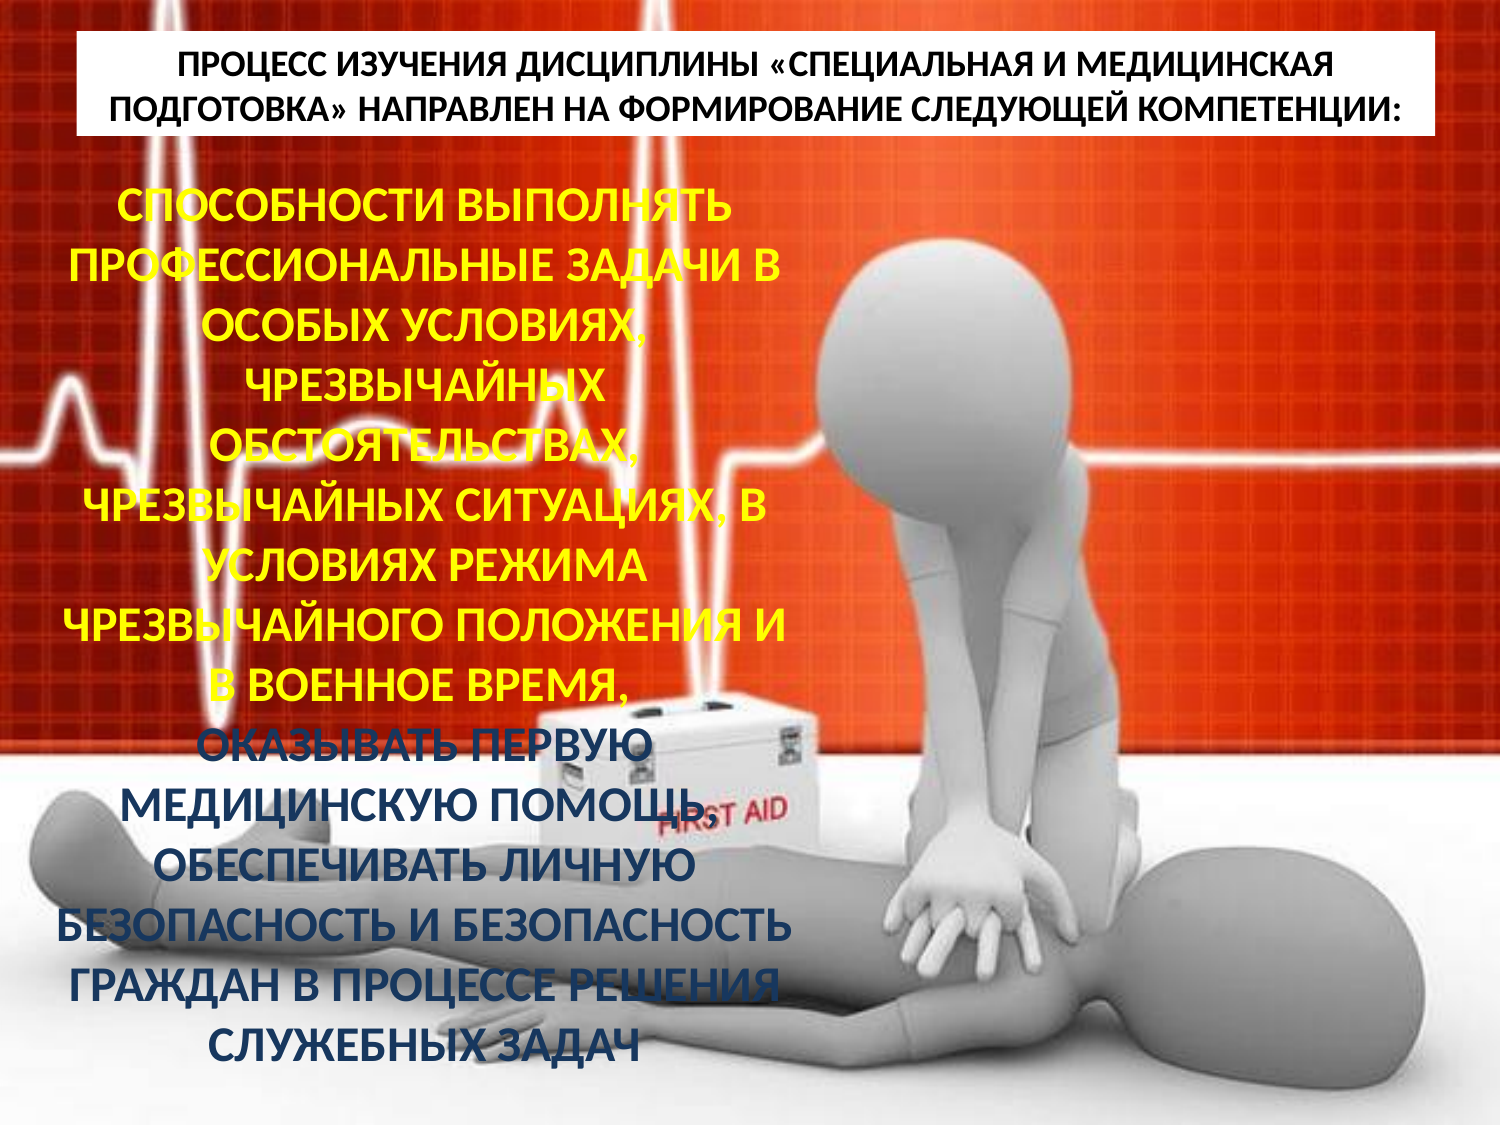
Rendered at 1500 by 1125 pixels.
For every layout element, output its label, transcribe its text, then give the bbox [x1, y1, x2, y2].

picture [0, 0, 1500, 1125]
text_box ПРОЦЕСС ИЗУЧЕНИЯ ДИСЦИПЛИНЫ «СПЕЦИАЛЬНАЯ И МЕДИЦИНСКАЯ ПОДГОТОВКА» НАПРАВЛЕН НА ФОРМИРОВАНИЕ СЛЕДУЮЩЕЙ КОМПЕТЕНЦИИ: [76, 31, 1436, 136]
title СПОСОБНОСТИ ВЫПОЛНЯТЬ ПРОФЕССИОНАЛЬНЫЕ ЗАДАЧИ В ОСОБЫХ УСЛОВИЯХ, ЧРЕЗВЫЧАЙНЫХ ОБСТОЯТЕЛЬСТВАХ, ЧРЕЗВЫЧАЙНЫХ СИТУАЦИЯХ, В УСЛОВИЯХ РЕЖИМА ЧРЕЗВЫЧАЙНОГО ПОЛОЖЕНИЯ И В ВОЕННОЕ ВРЕМЯ, ОКАЗЫВАТЬ ПЕРВУЮ МЕДИЦИНСКУЮ ПОМОЩЬ, ОБЕСПЕЧИВАТЬ ЛИЧНУЮ БЕЗОПАСНОСТЬ И БЕЗОПАСНОСТЬ ГРАЖДАН В ПРОЦЕССЕ РЕШЕНИЯ СЛУЖЕБНЫХ ЗАДАЧ [29, 184, 821, 1059]
